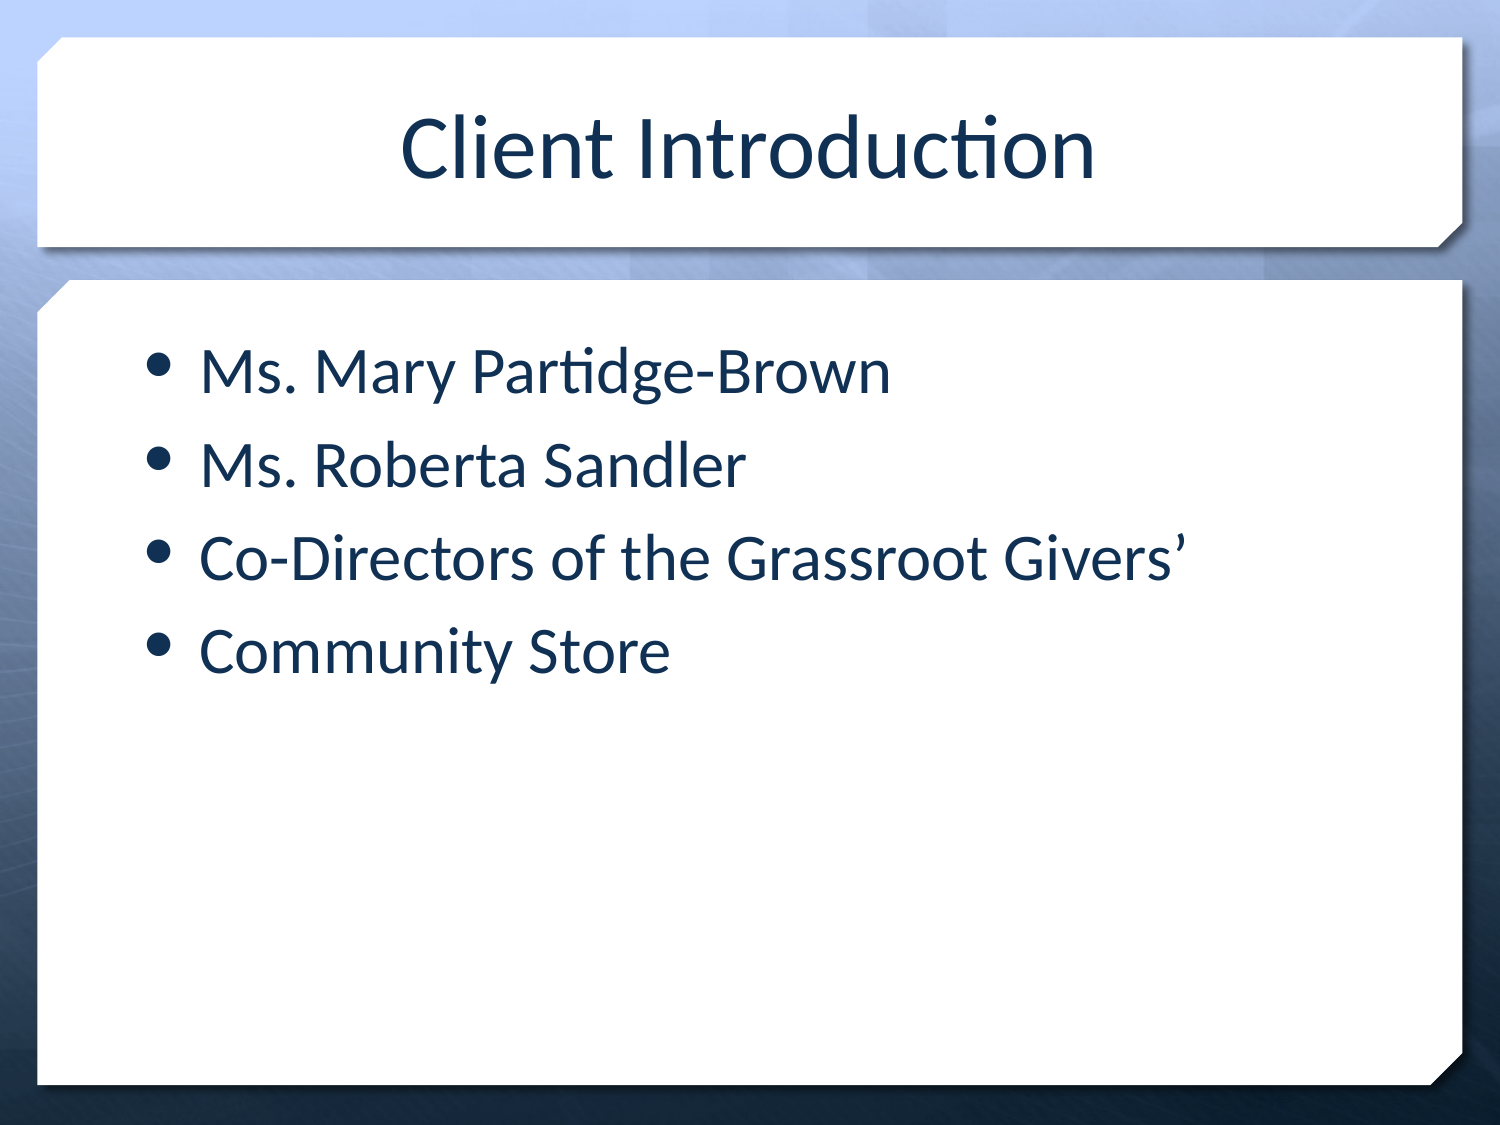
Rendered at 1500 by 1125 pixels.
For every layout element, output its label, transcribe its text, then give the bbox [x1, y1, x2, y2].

list Ms. Mary Partidge-Brown Ms. Roberta Sandler Co-Directors of the Grassroot Givers’ Community Store [127, 319, 1372, 973]
title Client Introduction [127, 40, 1372, 244]
